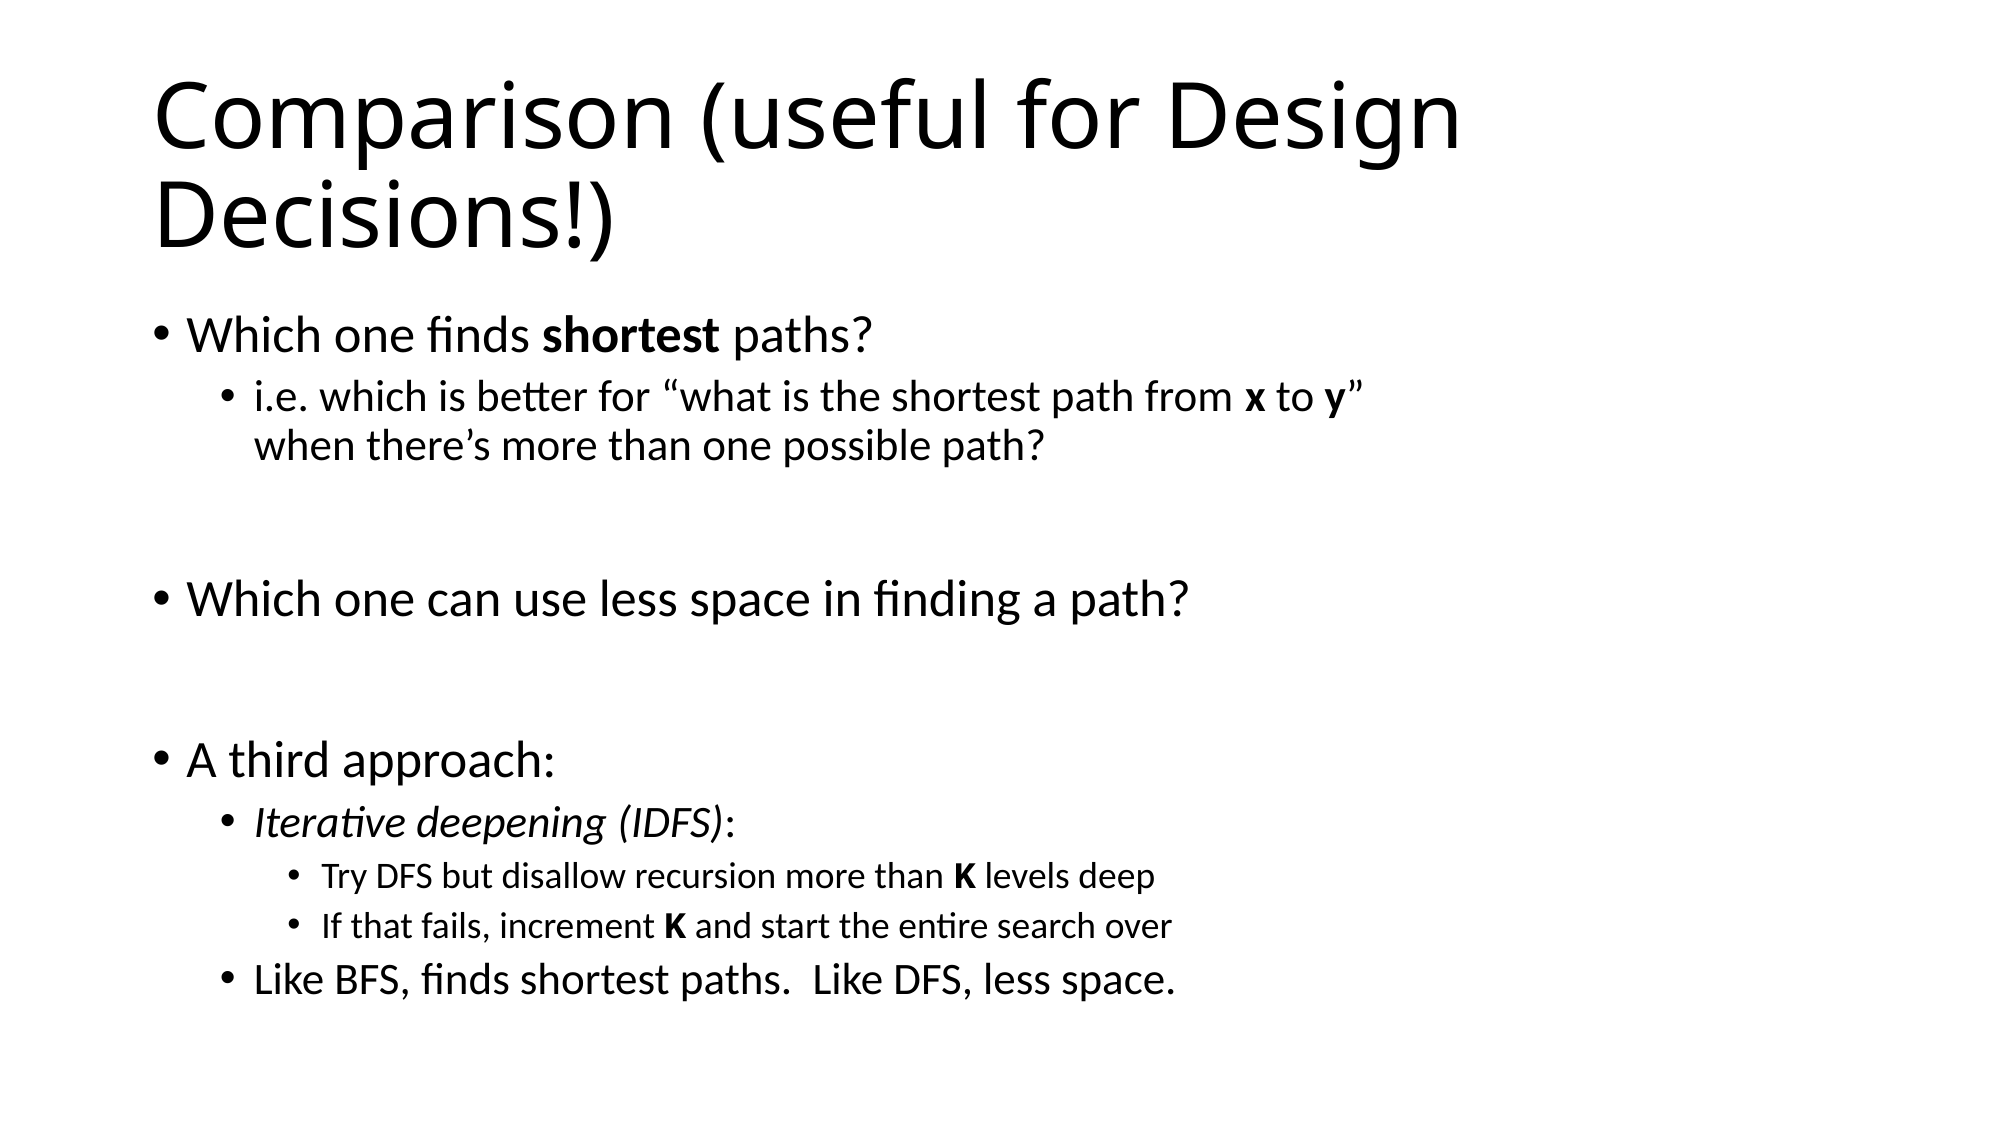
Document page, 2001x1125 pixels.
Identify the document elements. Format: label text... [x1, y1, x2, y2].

title Comparison (useful for Design Decisions!) [137, 59, 1863, 278]
list Which one finds shortest paths? i.e. which is better for “what is the shortest path from x to y” when there’s more than one possible path? Which one can use less space in finding a path? A third approach: Iterative deepening (IDFS): Try DFS but disallow recursion more than K levels deep If that fails, increment K and start the entire search over Like BFS, finds shortest paths. Like DFS, less space. [137, 299, 1863, 1014]
